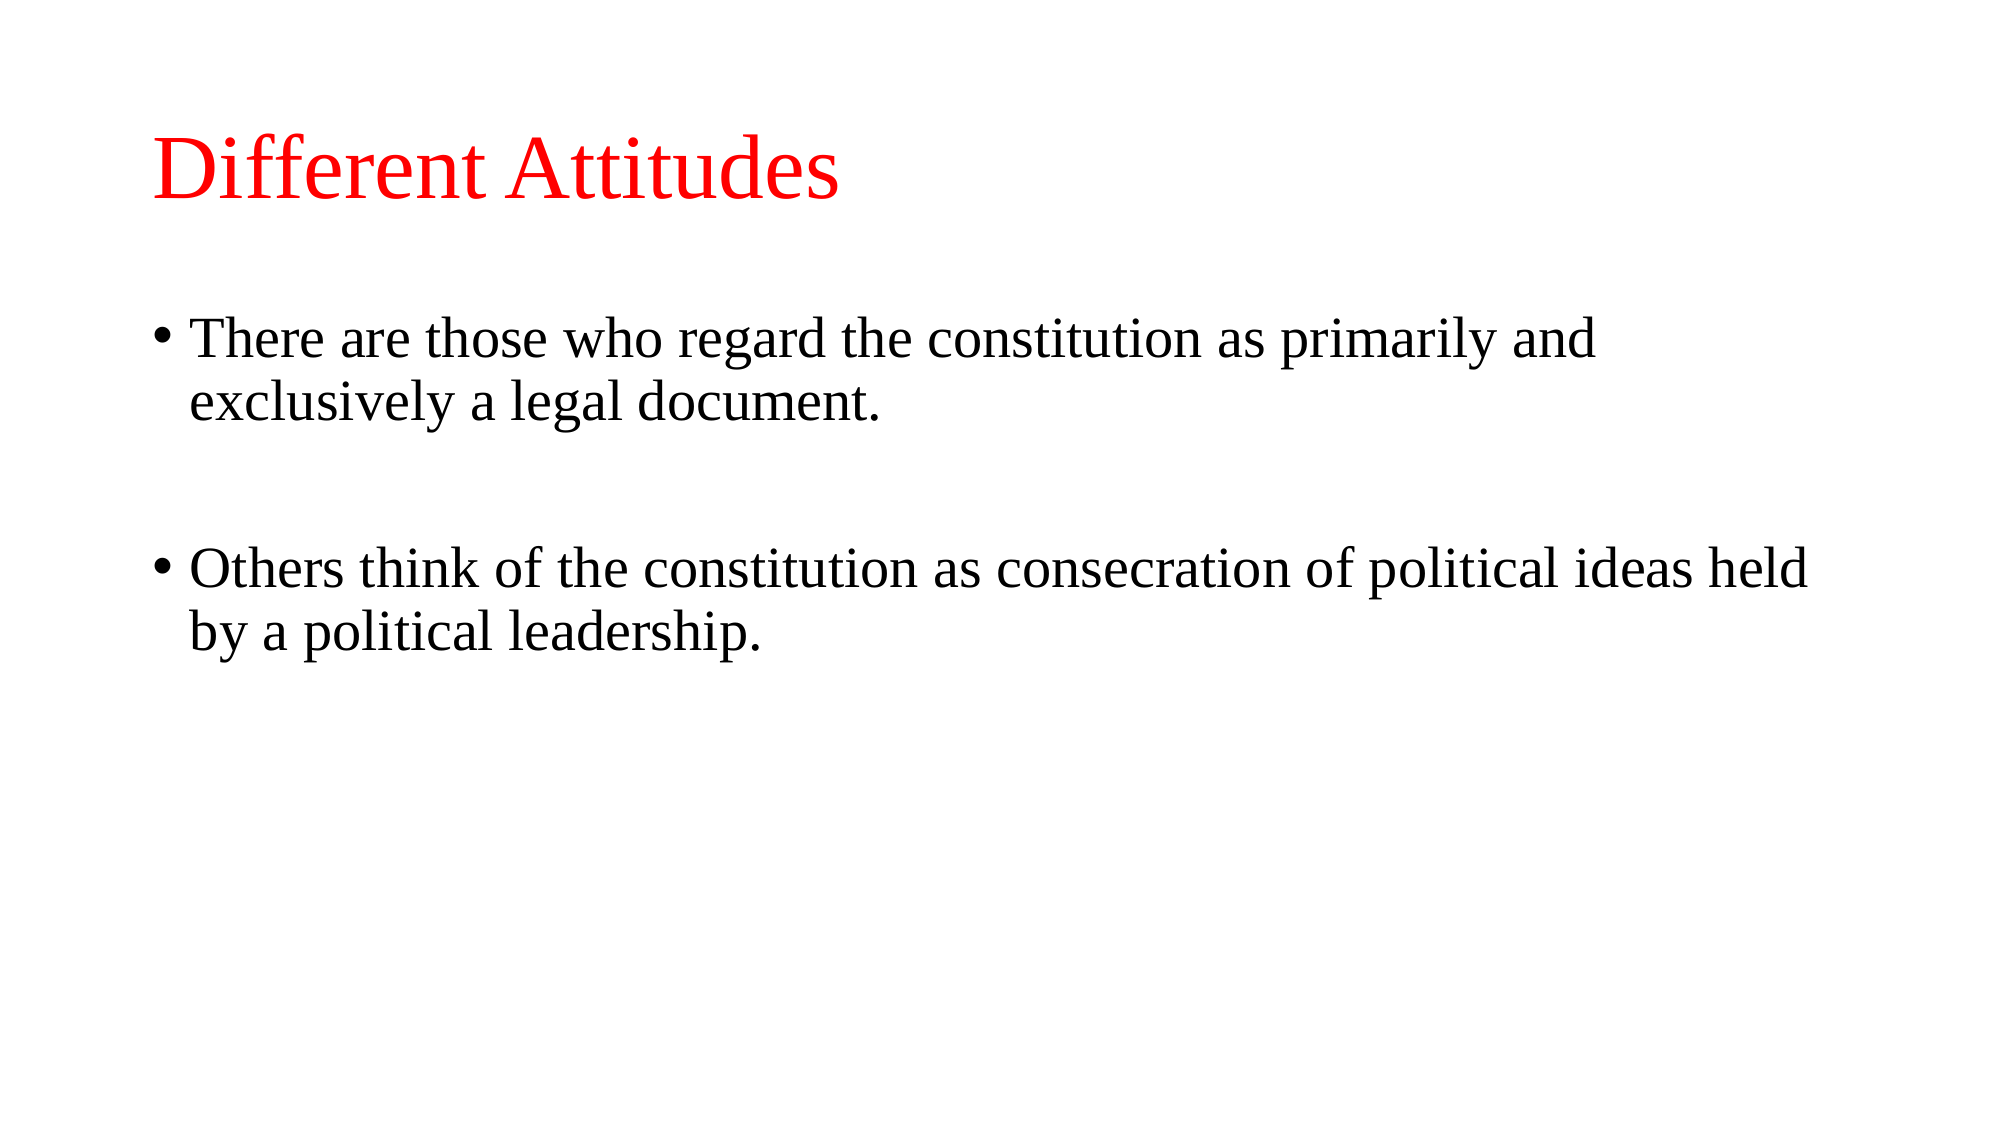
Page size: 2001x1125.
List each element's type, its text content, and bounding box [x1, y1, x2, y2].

title Different Attitudes [137, 59, 1863, 278]
list There are those who regard the constitution as primarily and exclusively a legal document. Others think of the constitution as consecration of political ideas held by a political leadership. [137, 299, 1863, 1014]
